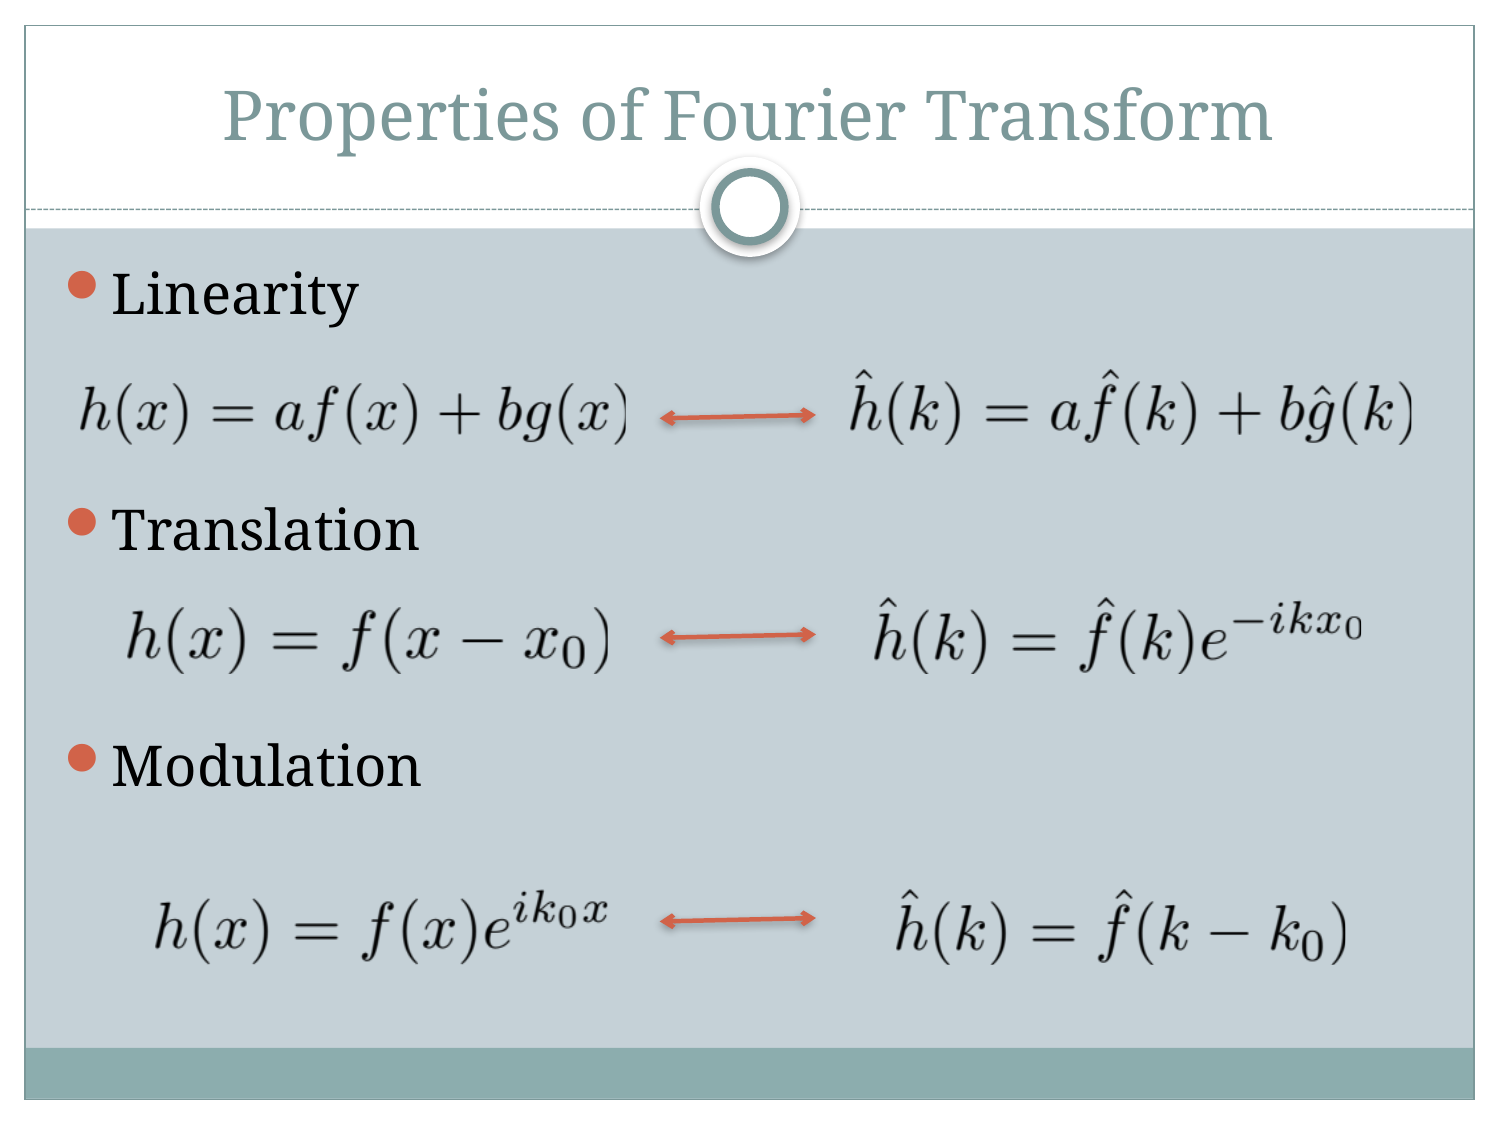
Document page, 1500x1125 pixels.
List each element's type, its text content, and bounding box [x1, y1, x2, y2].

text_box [659, 917, 817, 922]
picture [848, 368, 1412, 445]
picture [895, 887, 1346, 965]
title Properties of Fourier Transform [49, 37, 1450, 162]
picture [872, 596, 1362, 675]
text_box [659, 414, 817, 419]
picture [79, 382, 626, 445]
picture [153, 887, 608, 965]
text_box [659, 634, 817, 639]
picture [126, 605, 608, 675]
list Linearity Translation Modulation [49, 250, 1445, 1056]
